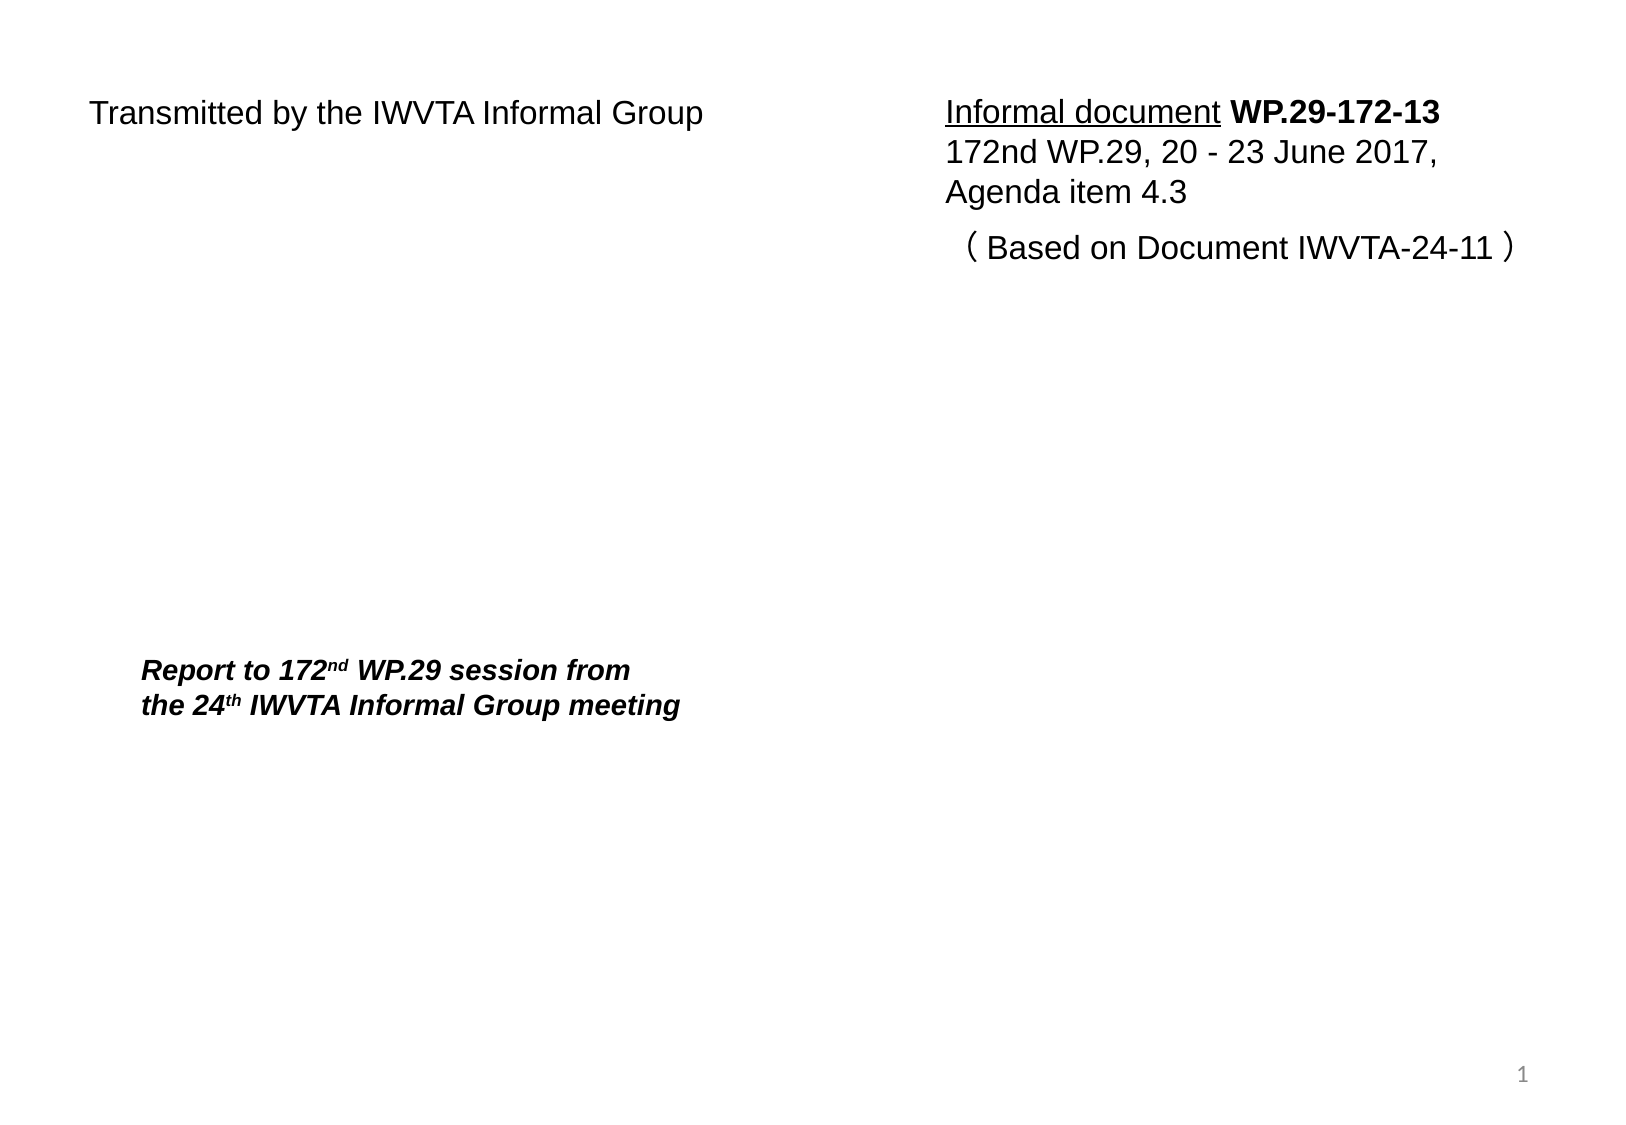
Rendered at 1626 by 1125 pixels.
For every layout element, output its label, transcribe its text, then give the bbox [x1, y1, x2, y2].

text_box Transmitted by the IWVTA Informal Group [74, 84, 807, 139]
text_box Informal document WP.29-172-13 172nd WP.29, 20 - 23 June 2017, Agenda item 4.3 （Based on Document IWVTA-24-11） [930, 82, 1557, 274]
title Report to 172nd WP.29 session from the 24th IWVTA Informal Group meeting [126, 438, 1535, 1024]
slide_number 1 [1164, 1042, 1544, 1103]
